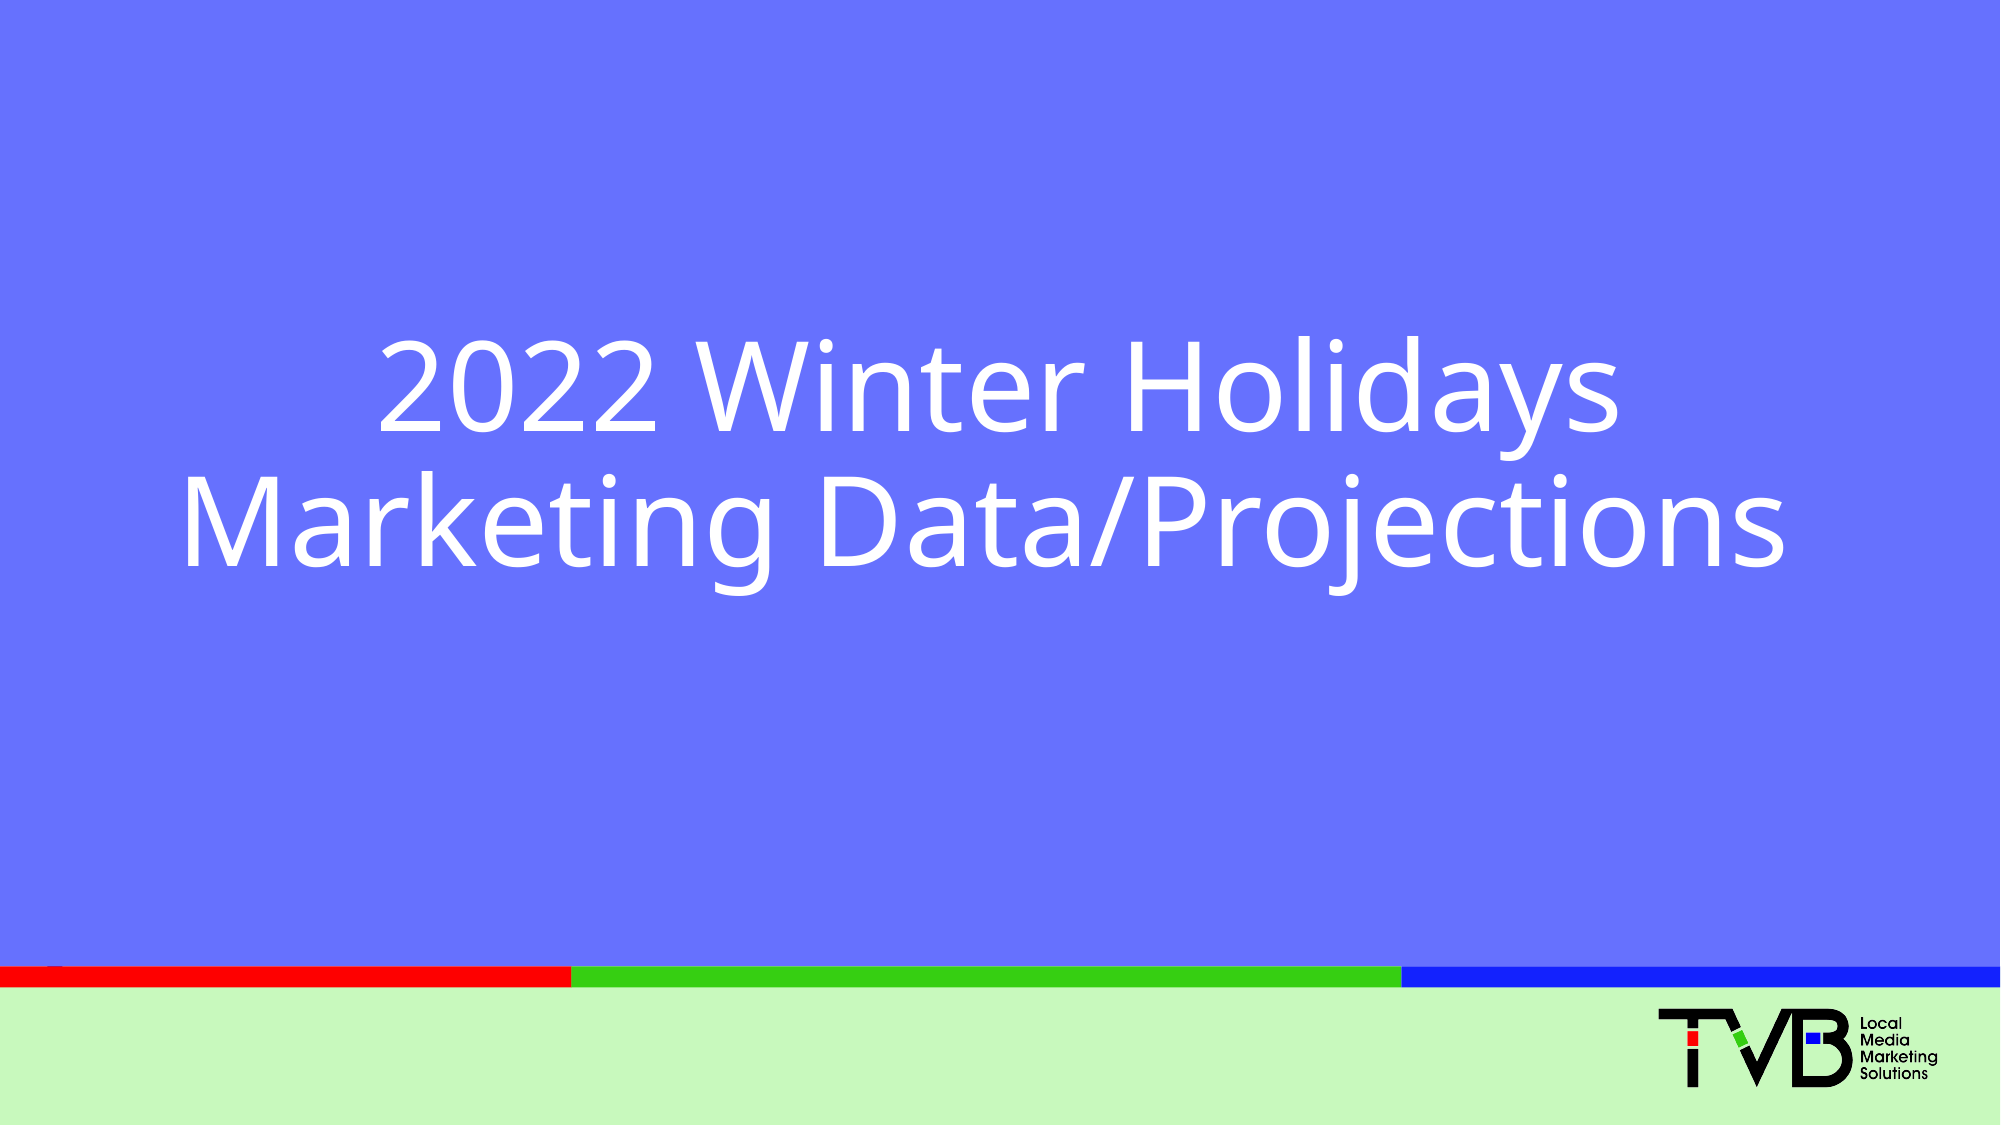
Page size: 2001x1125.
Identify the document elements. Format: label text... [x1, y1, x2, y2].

picture [1658, 1008, 1938, 1088]
title 2022 Winter Holidays Marketing Data/Projections [62, 314, 1938, 603]
